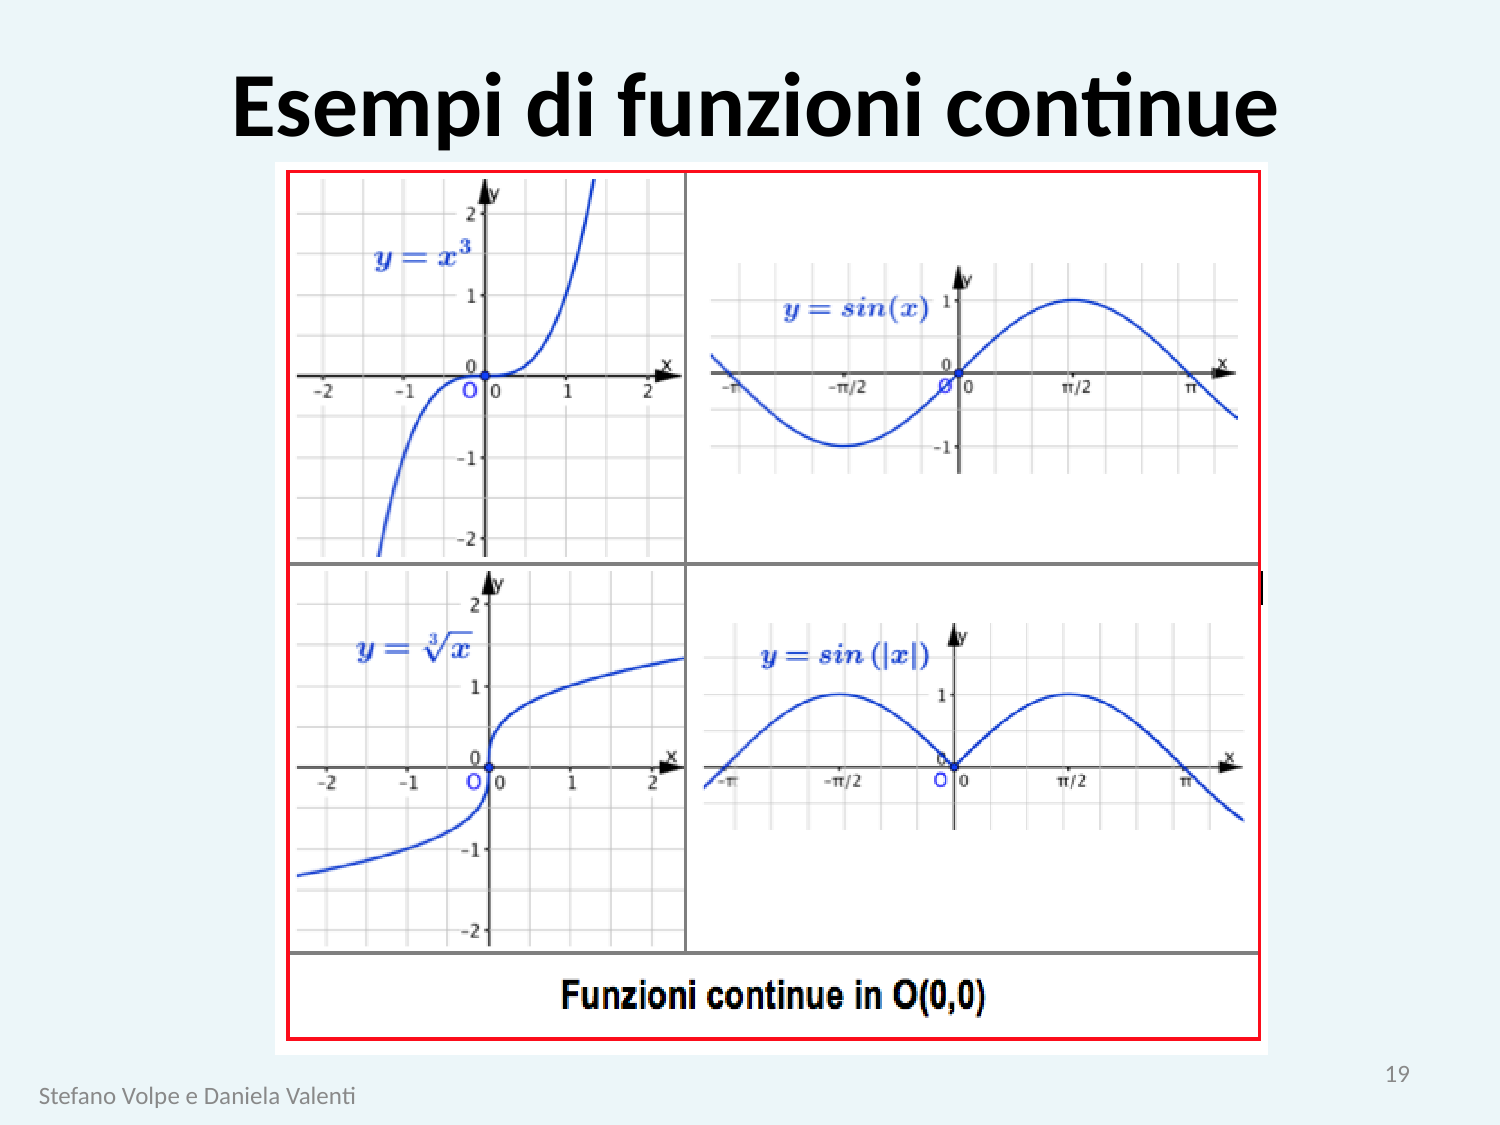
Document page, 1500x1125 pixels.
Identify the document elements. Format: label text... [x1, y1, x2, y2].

picture [274, 162, 1268, 1055]
title Esempi di funzioni continue [62, 37, 1450, 150]
footer Stefano Volpe e Daniela Valenti [0, 1065, 396, 1125]
slide_number 19 [1074, 1042, 1425, 1103]
